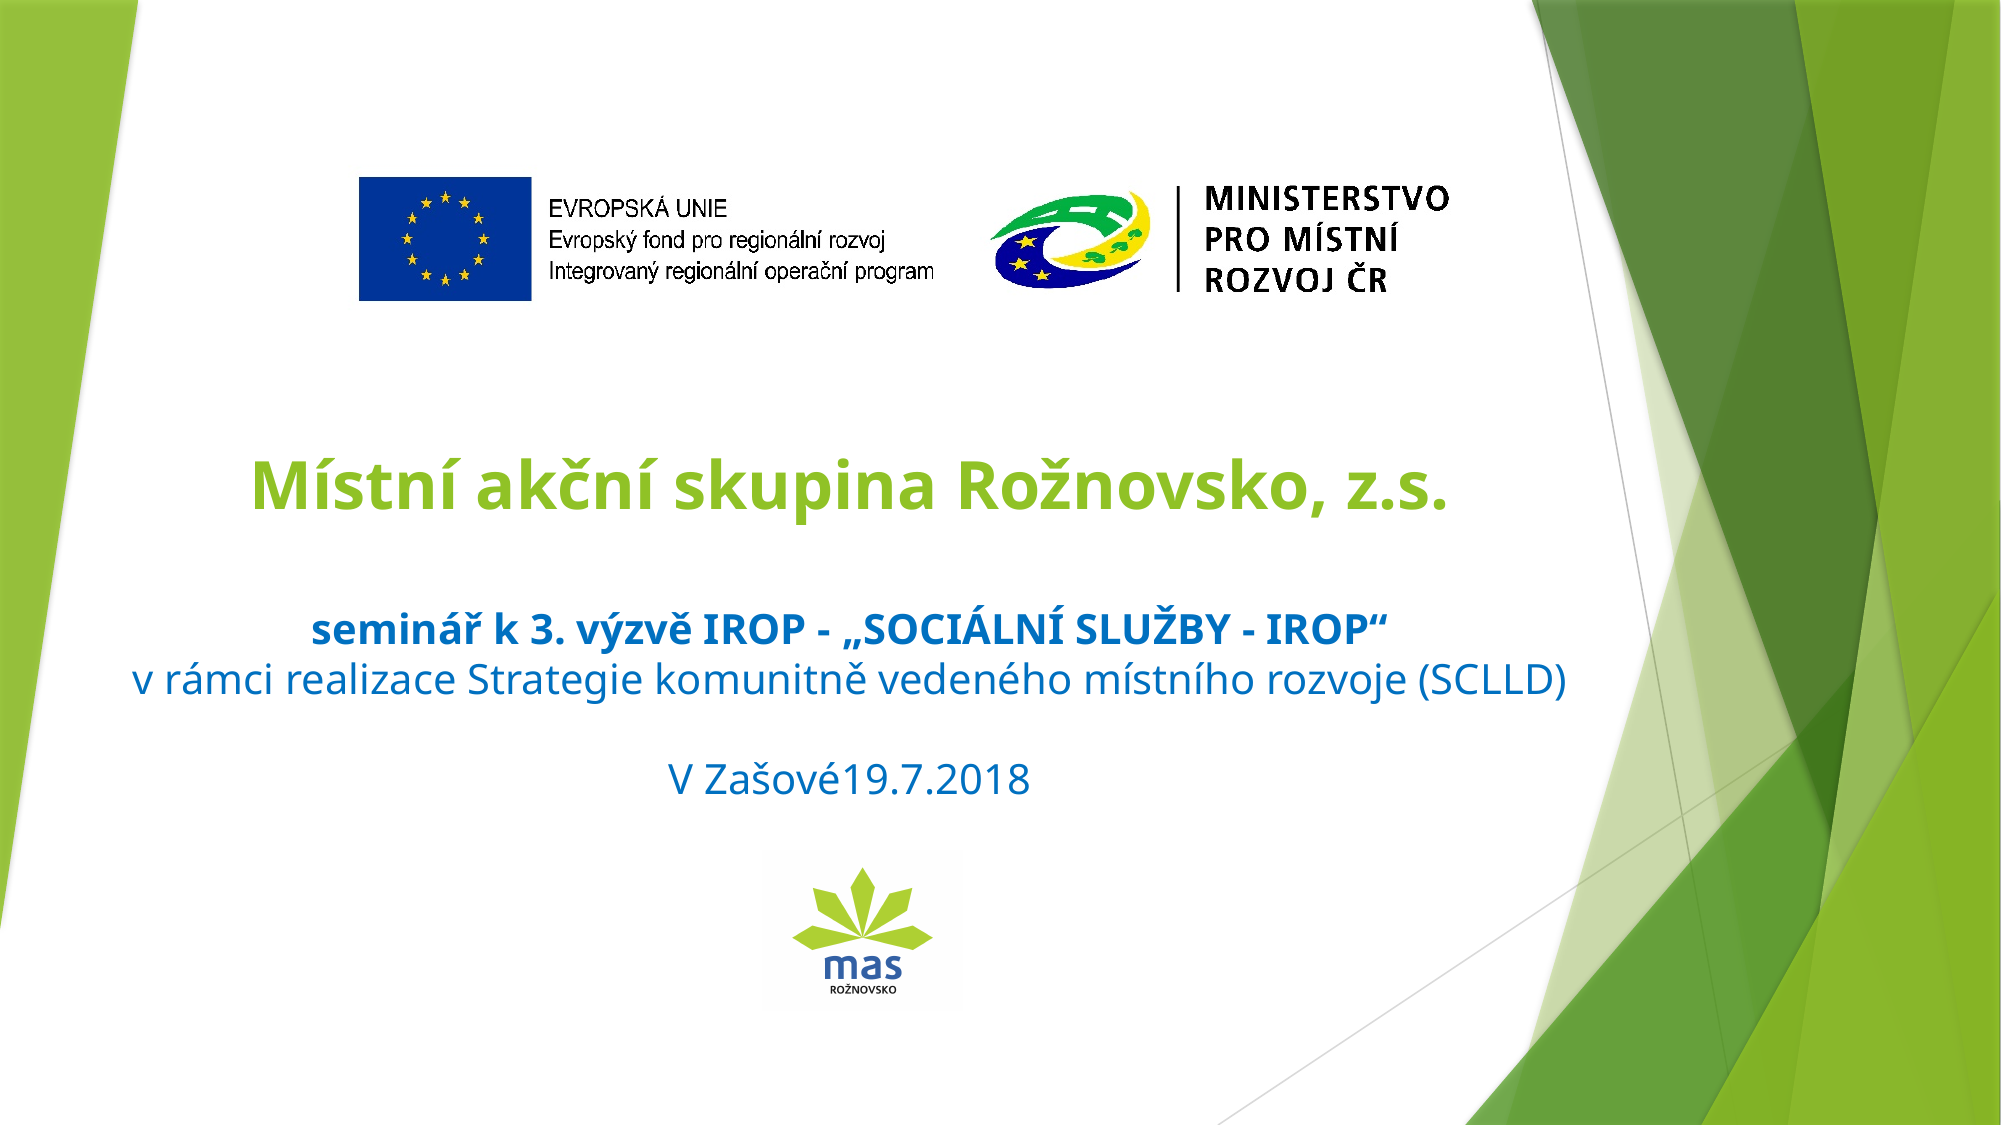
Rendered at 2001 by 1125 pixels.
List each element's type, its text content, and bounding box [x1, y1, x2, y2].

picture [762, 849, 964, 1011]
picture [320, 134, 1487, 343]
title Místní akční skupina Rožnovsko, z.s. seminář k 3. výzvě IROP - „SOCIÁLNÍ SLUŽBY - IROP“ v rámci realizace Strategie komunitně vedeného místního rozvoje (SCLLD) V Zašové19.7.2018 [85, 394, 1616, 811]
